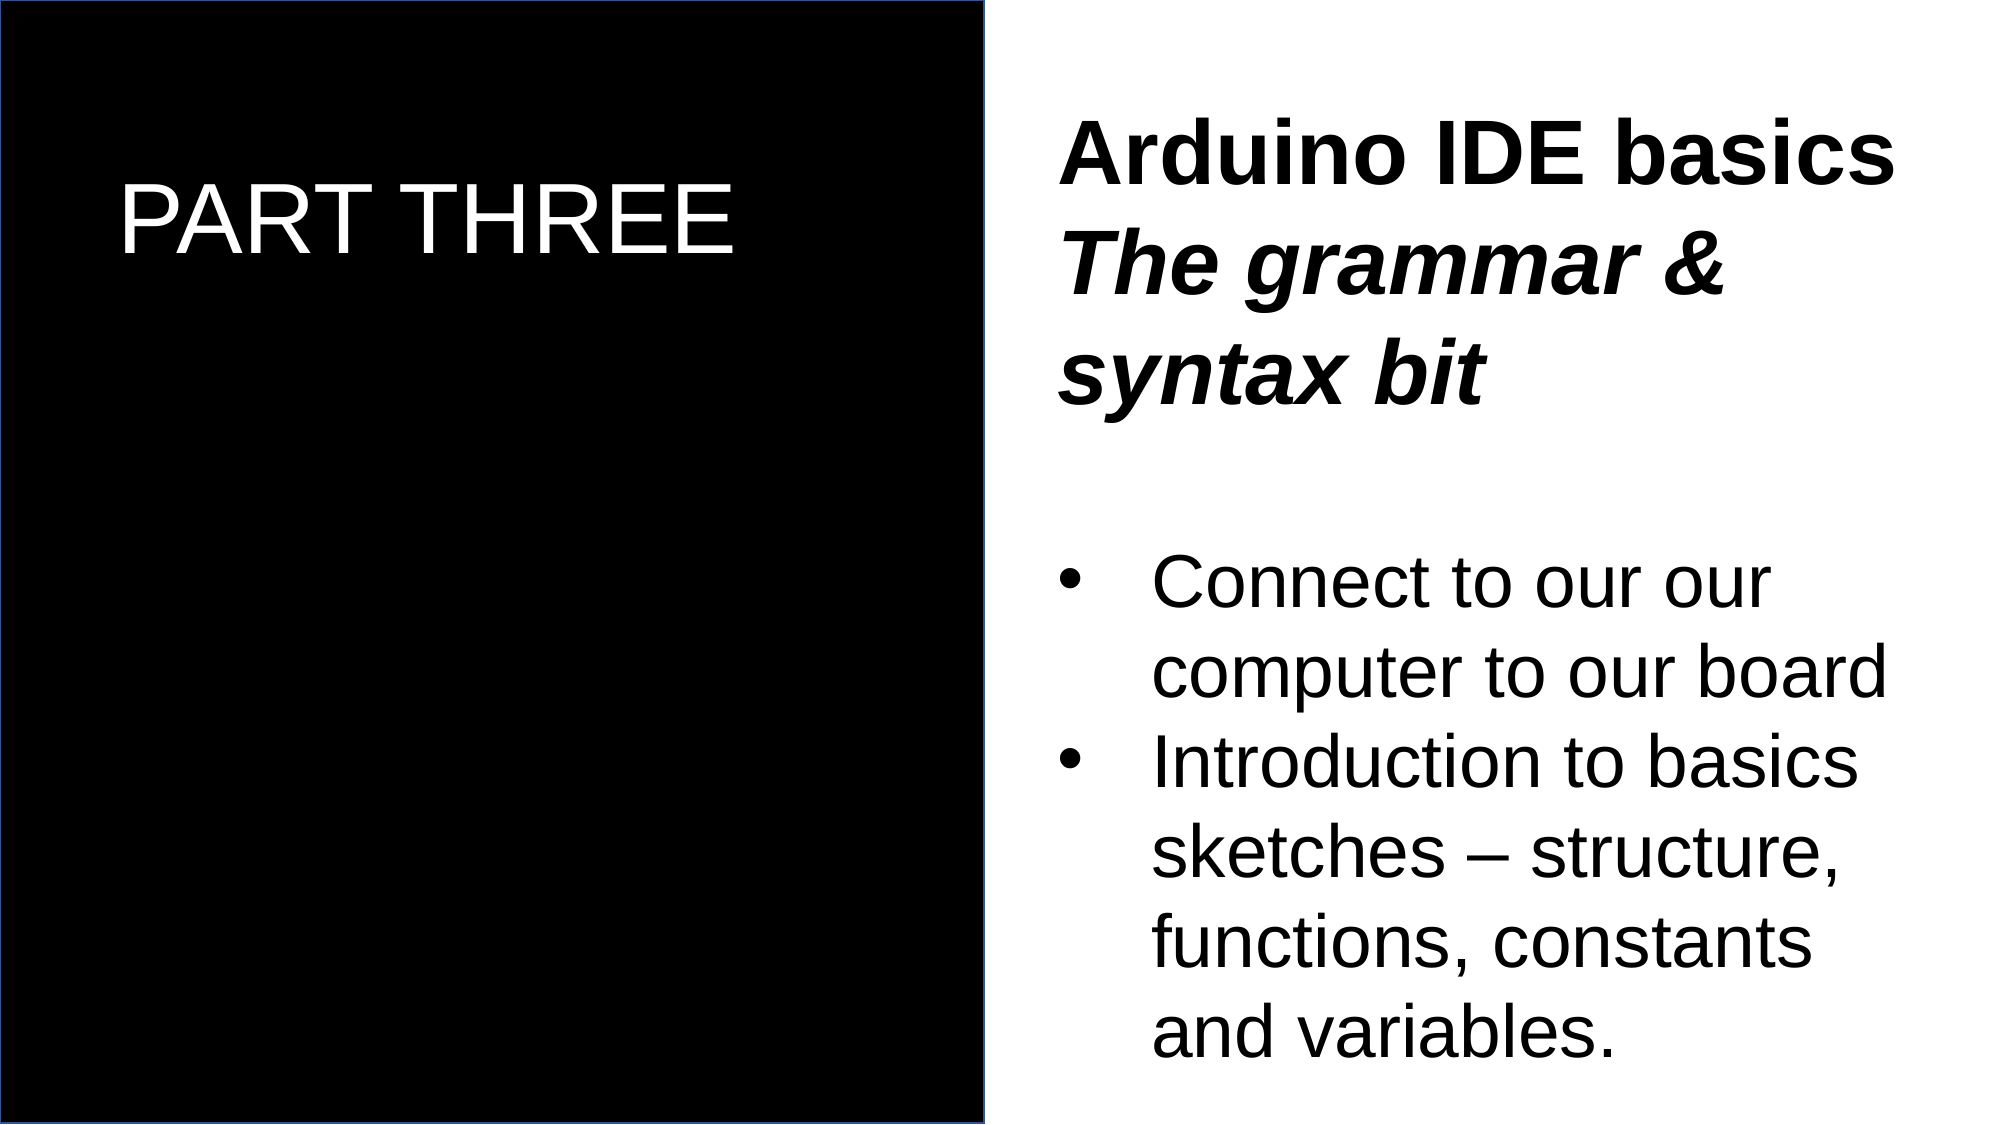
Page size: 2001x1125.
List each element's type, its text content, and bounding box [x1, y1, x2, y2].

text_box [0, 0, 985, 1124]
text_box Arduino IDE basics The grammar & syntax bit Connect to our our computer to our board Introduction to basics sketches – structure, functions, constants and variables. [1042, 85, 1975, 1125]
title PART THREE [102, 111, 882, 332]
